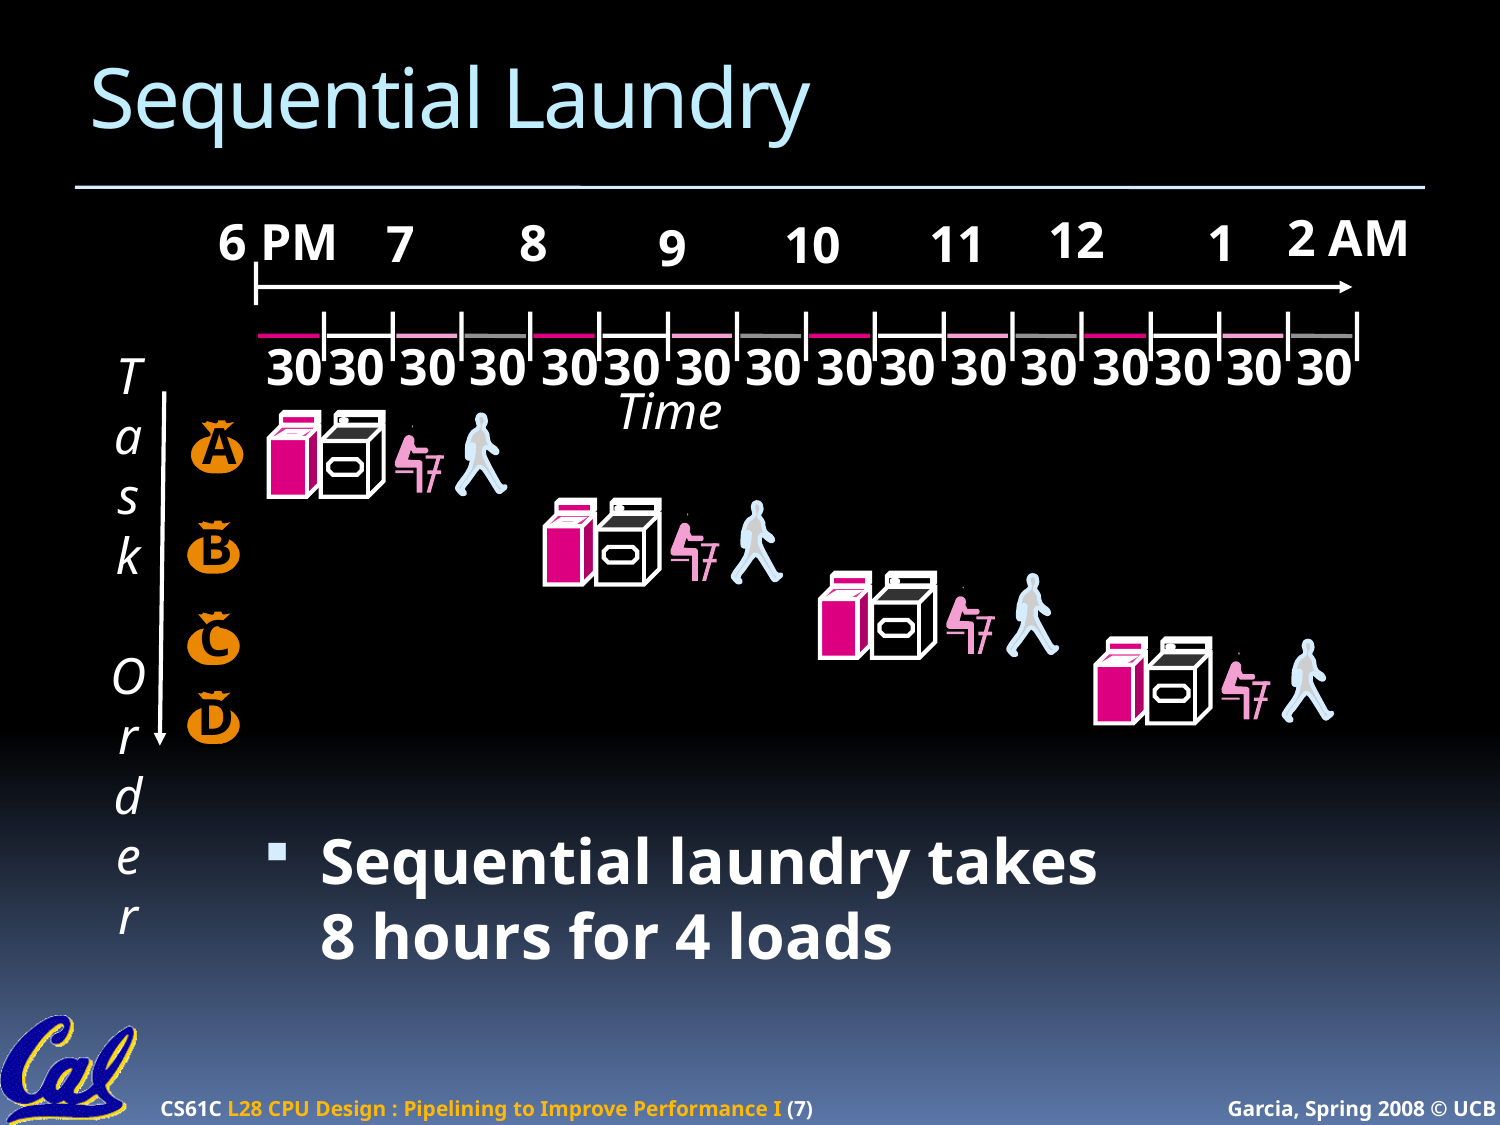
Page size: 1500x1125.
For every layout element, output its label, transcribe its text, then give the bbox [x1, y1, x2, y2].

picture [0, 1015, 140, 1125]
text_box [268, 459, 507, 498]
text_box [205, 199, 1425, 448]
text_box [93, 336, 253, 951]
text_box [1095, 638, 1333, 724]
list Sequential laundry takes 8 hours for 4 loads [237, 459, 1426, 1043]
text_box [544, 499, 782, 586]
title Sequential Laundry [75, 37, 1425, 188]
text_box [819, 572, 1058, 659]
list Sequential laundry takes 8 hours for 4 loads [237, 187, 1426, 191]
